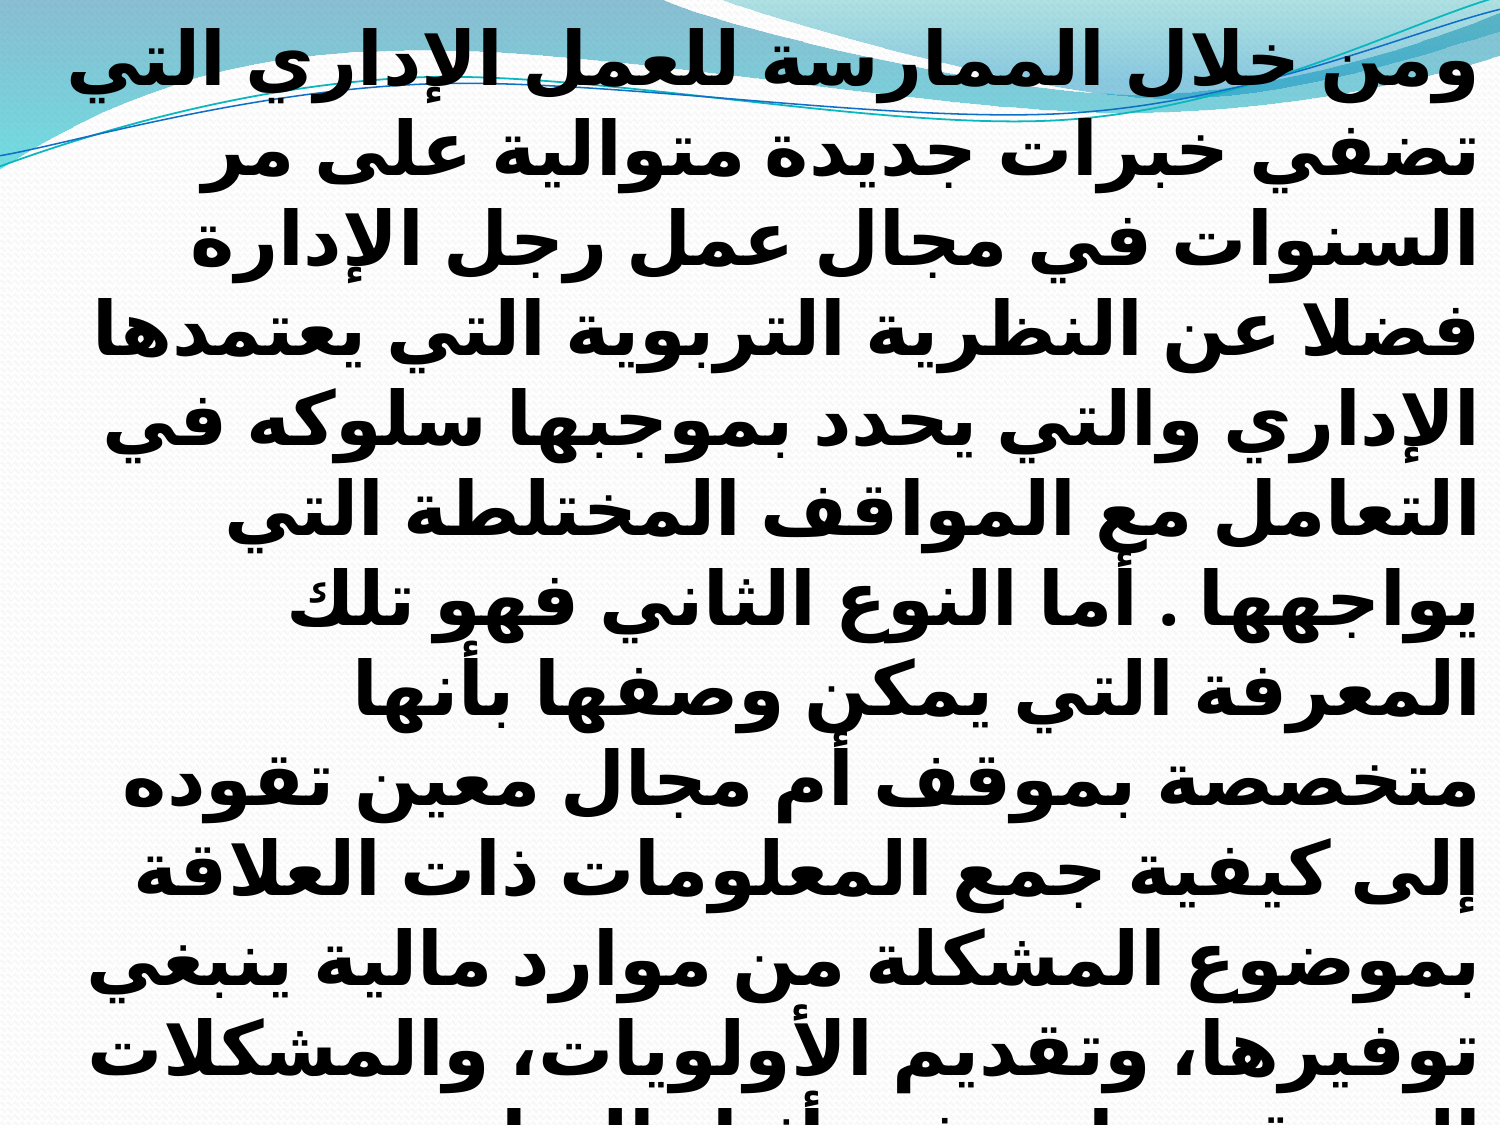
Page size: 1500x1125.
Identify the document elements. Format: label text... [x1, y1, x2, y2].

text_box ومن خلال الممارسة للعمل الإداري التي تضفي خبرات جديدة متوالية على مر السنوات في مجال عمل رجل الإدارة فضلا عن النظرية التربوية التي يعتمدها الإداري والتي يحدد بموجبها سلوكه في التعامل مع المواقف المختلطة التي يواجهها . أما النوع الثاني فهو تلك المعرفة التي يمكن وصفها بأنها متخصصة بموقف أم مجال معين تقوده إلى كيفية جمع المعلومات ذات العلاقة بموضوع المشكلة من موارد مالية ينبغي توفيرها، وتقديم الأولويات، والمشكلات التي قد تواجه في أثناء التطبيق. [0, 2, 1497, 1125]
